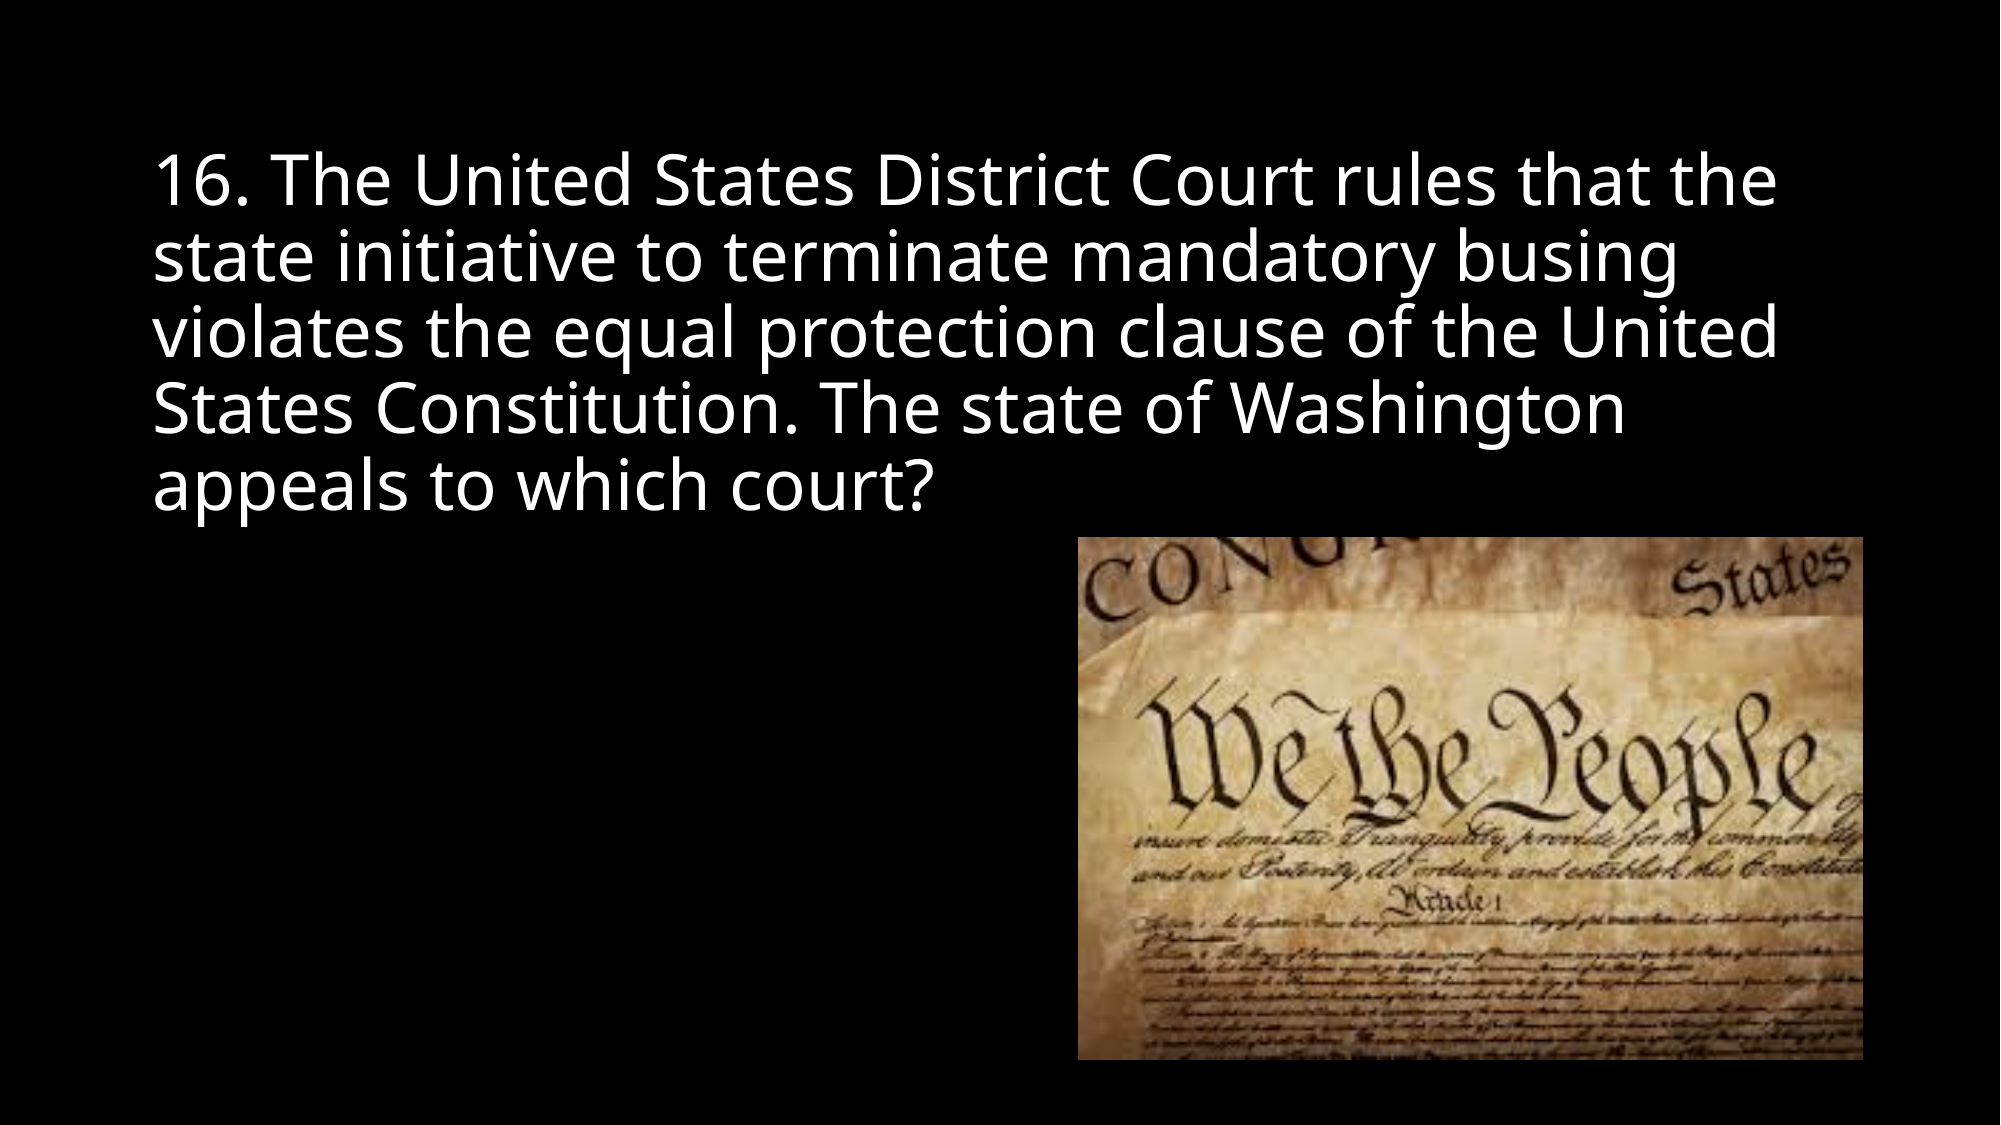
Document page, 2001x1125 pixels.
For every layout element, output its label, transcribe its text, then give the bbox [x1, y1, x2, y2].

title 16. The United States District Court rules that the state initiative to terminate mandatory busing violates the equal protection clause of the United States Constitution. The state of Washington appeals to which court? [137, 59, 1863, 619]
picture [1078, 537, 1863, 1060]
